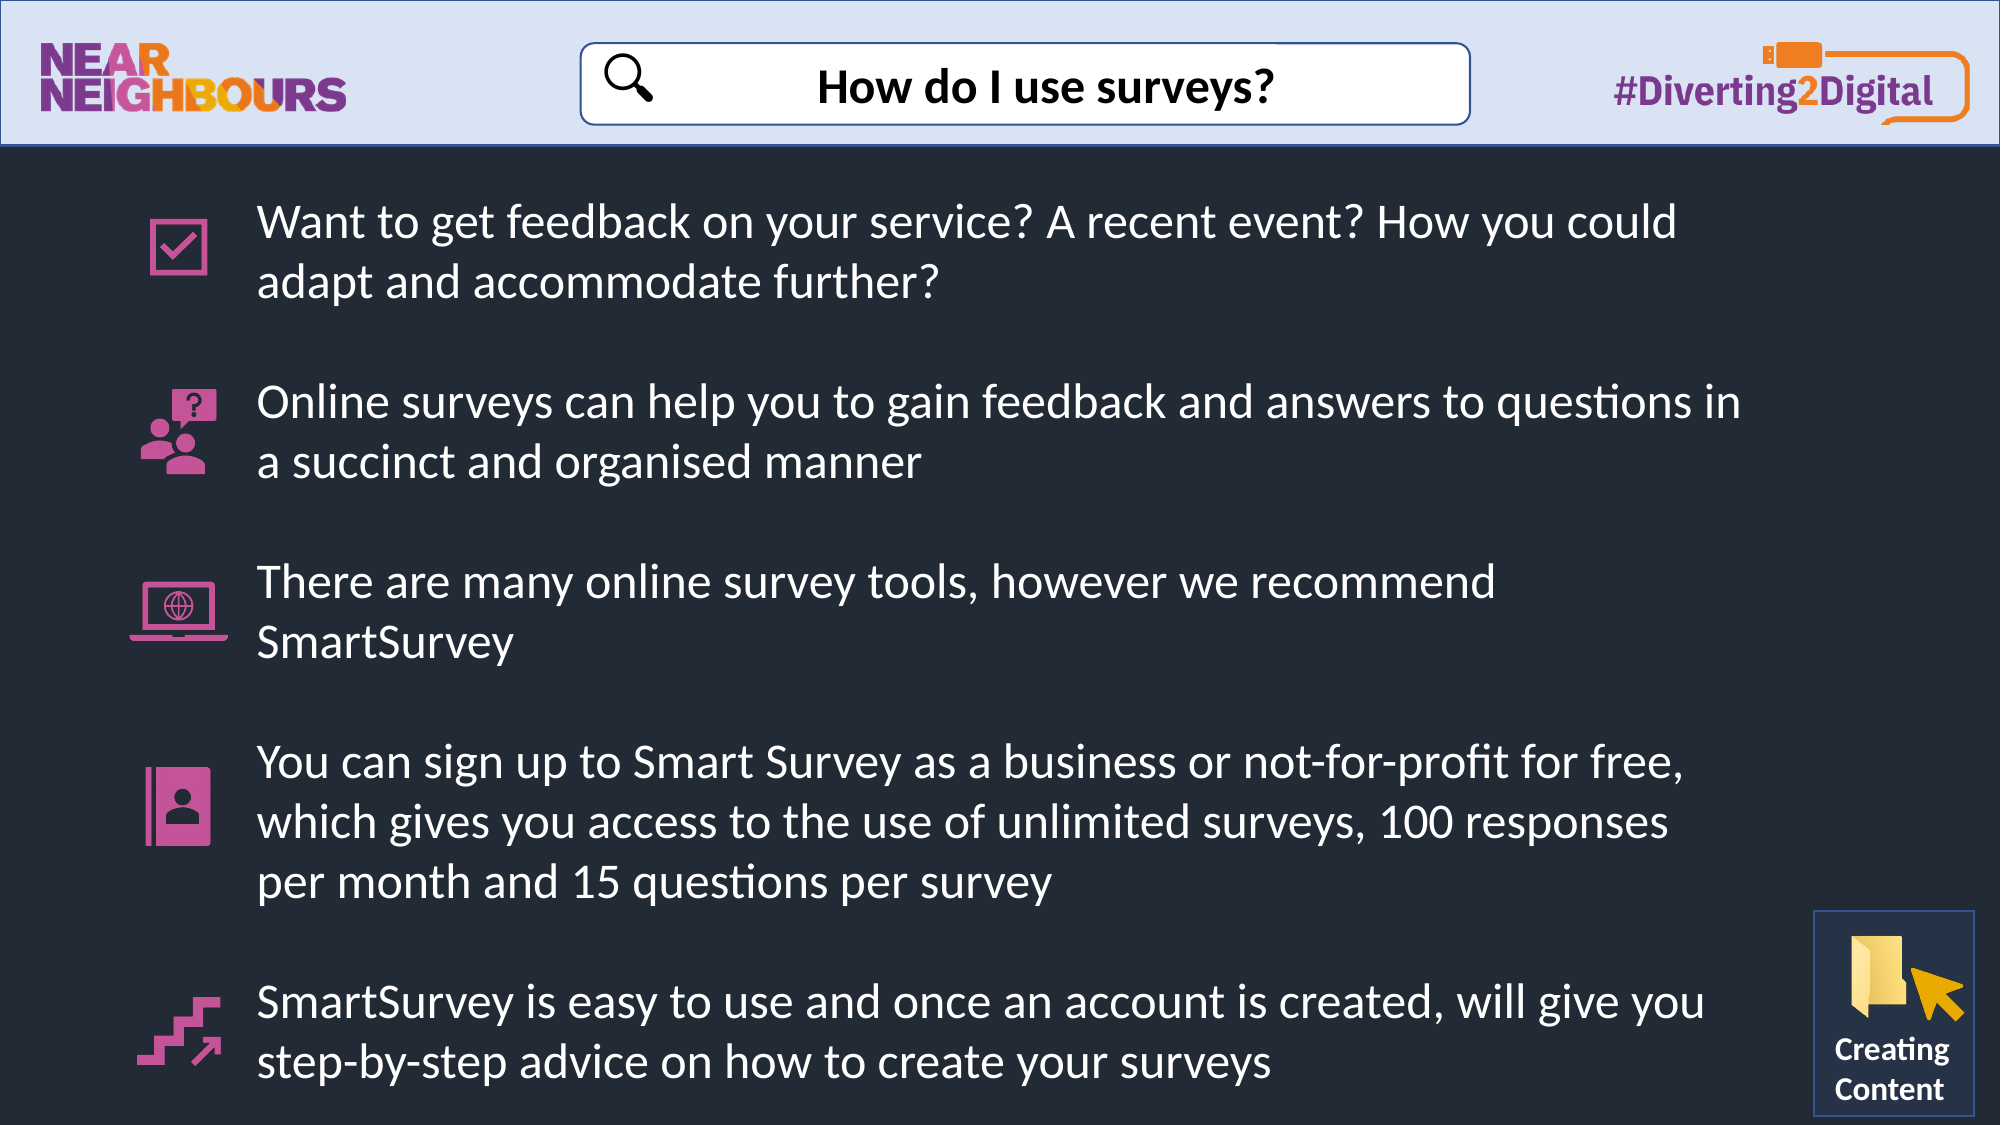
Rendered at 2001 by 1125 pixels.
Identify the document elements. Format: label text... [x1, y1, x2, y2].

picture [599, 48, 658, 107]
picture [127, 755, 230, 858]
text_box How do I use surveys? [657, 46, 1436, 122]
text_box [0, 0, 2000, 147]
text_box [579, 42, 1472, 126]
picture [127, 380, 230, 483]
picture [41, 43, 346, 112]
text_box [1814, 910, 2000, 1116]
picture [127, 560, 230, 662]
picture [1582, 36, 1982, 125]
picture [127, 196, 230, 298]
text_box Want to get feedback on your service? A recent event? How you could adapt and accommodate further? Online surveys can help you to gain feedback and answers to questions in a succinct and organised manner There are many online survey tools, however we recommend SmartSurvey You can sign up to Smart Survey as a business or not-for-profit for free, which gives you access to the use of unlimited surveys, 100 responses per month and 15 questions per survey SmartSurvey is easy to use and once an account is created, will give you step-by-step advice on how to create your surveys [241, 181, 1758, 1125]
picture [127, 980, 230, 1082]
